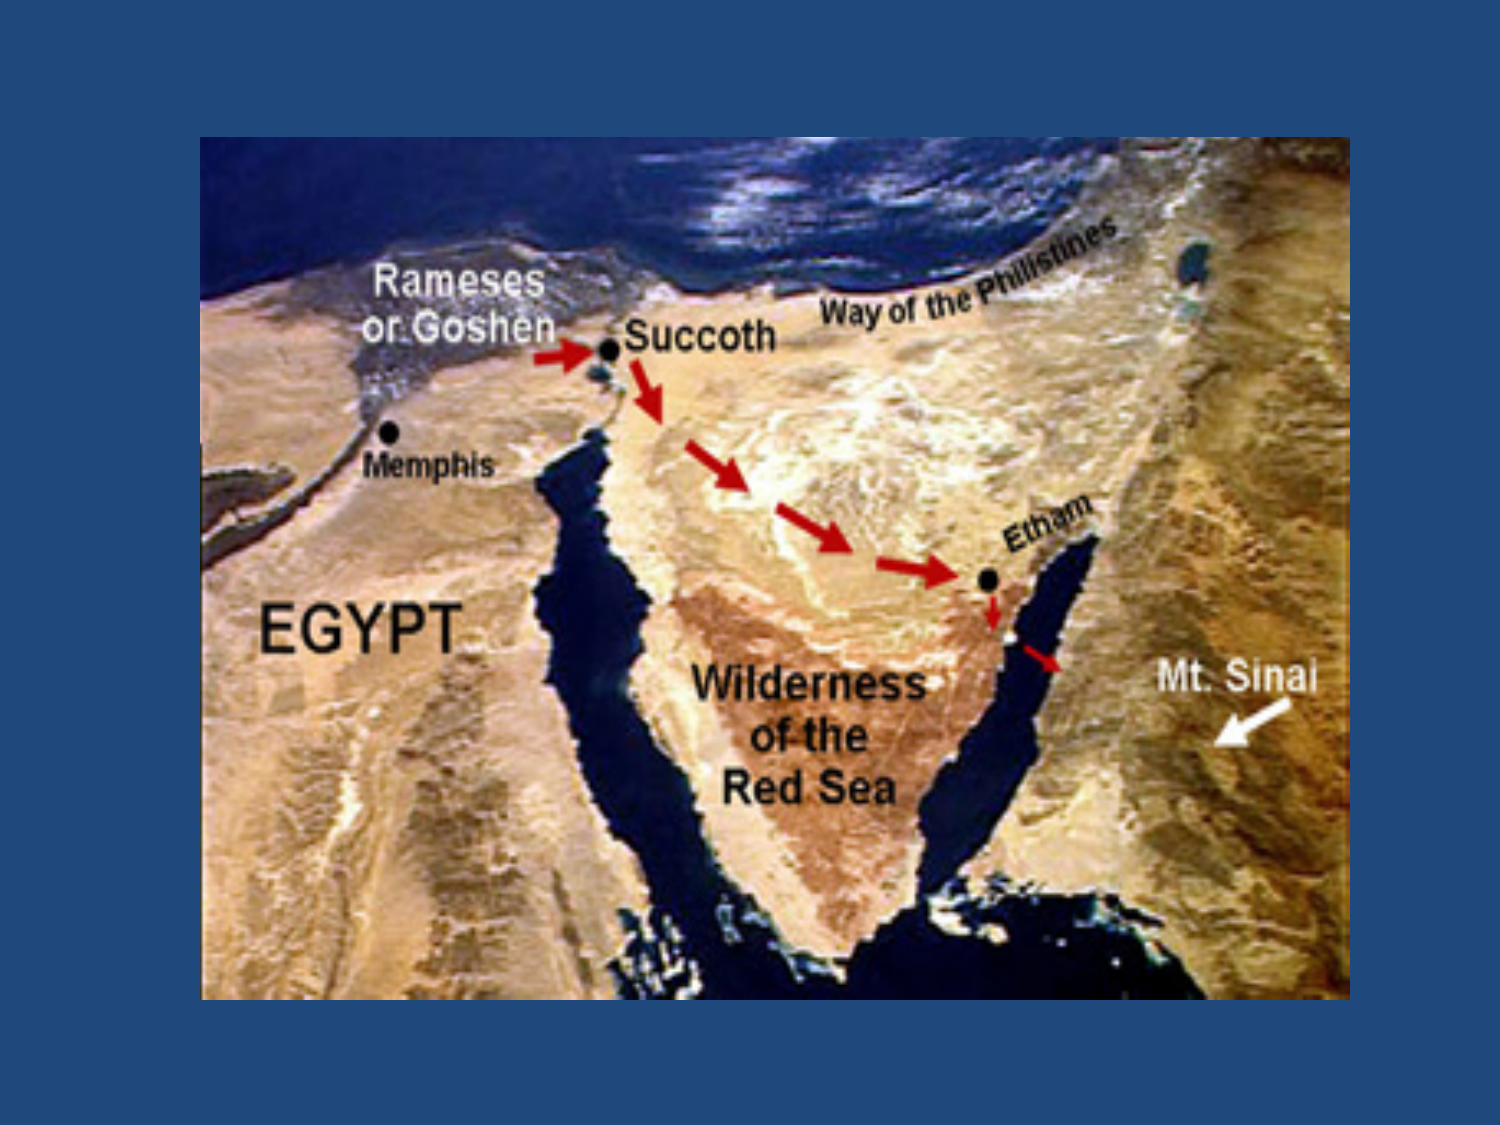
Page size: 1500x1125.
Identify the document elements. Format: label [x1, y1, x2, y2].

picture [199, 137, 1351, 1001]
